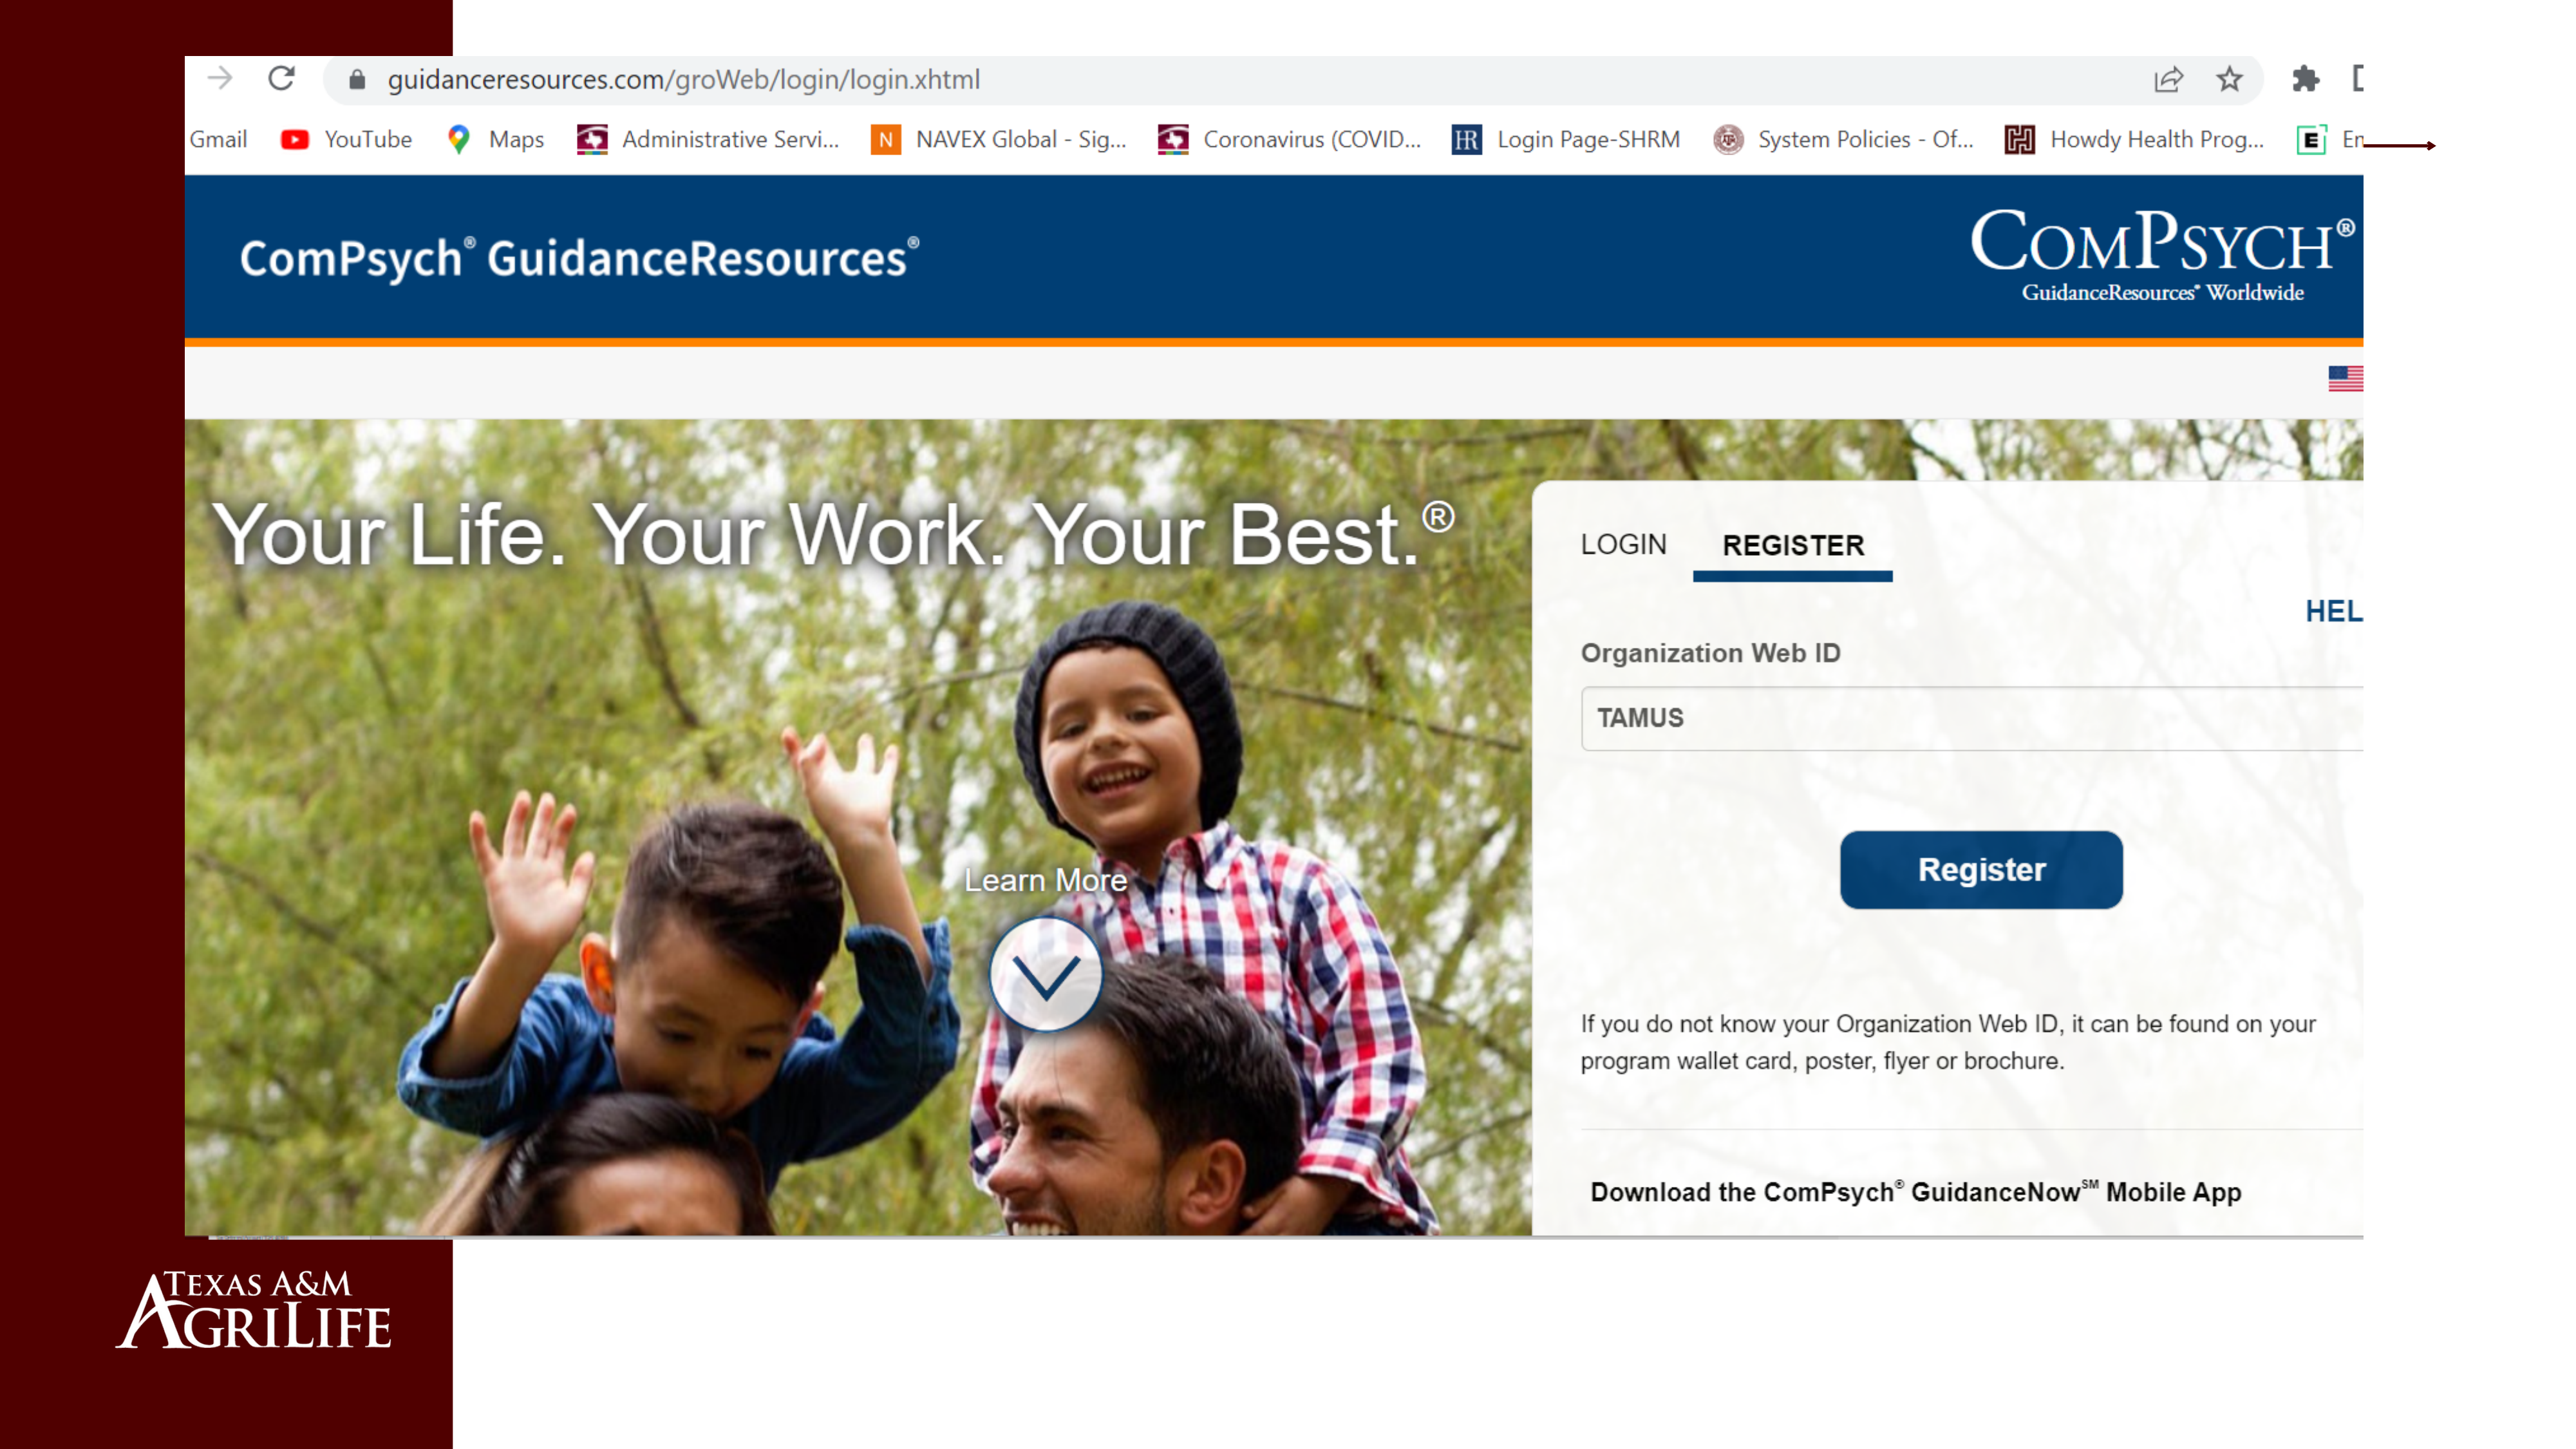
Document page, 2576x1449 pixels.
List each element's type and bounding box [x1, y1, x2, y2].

picture [77, 56, 2364, 1384]
